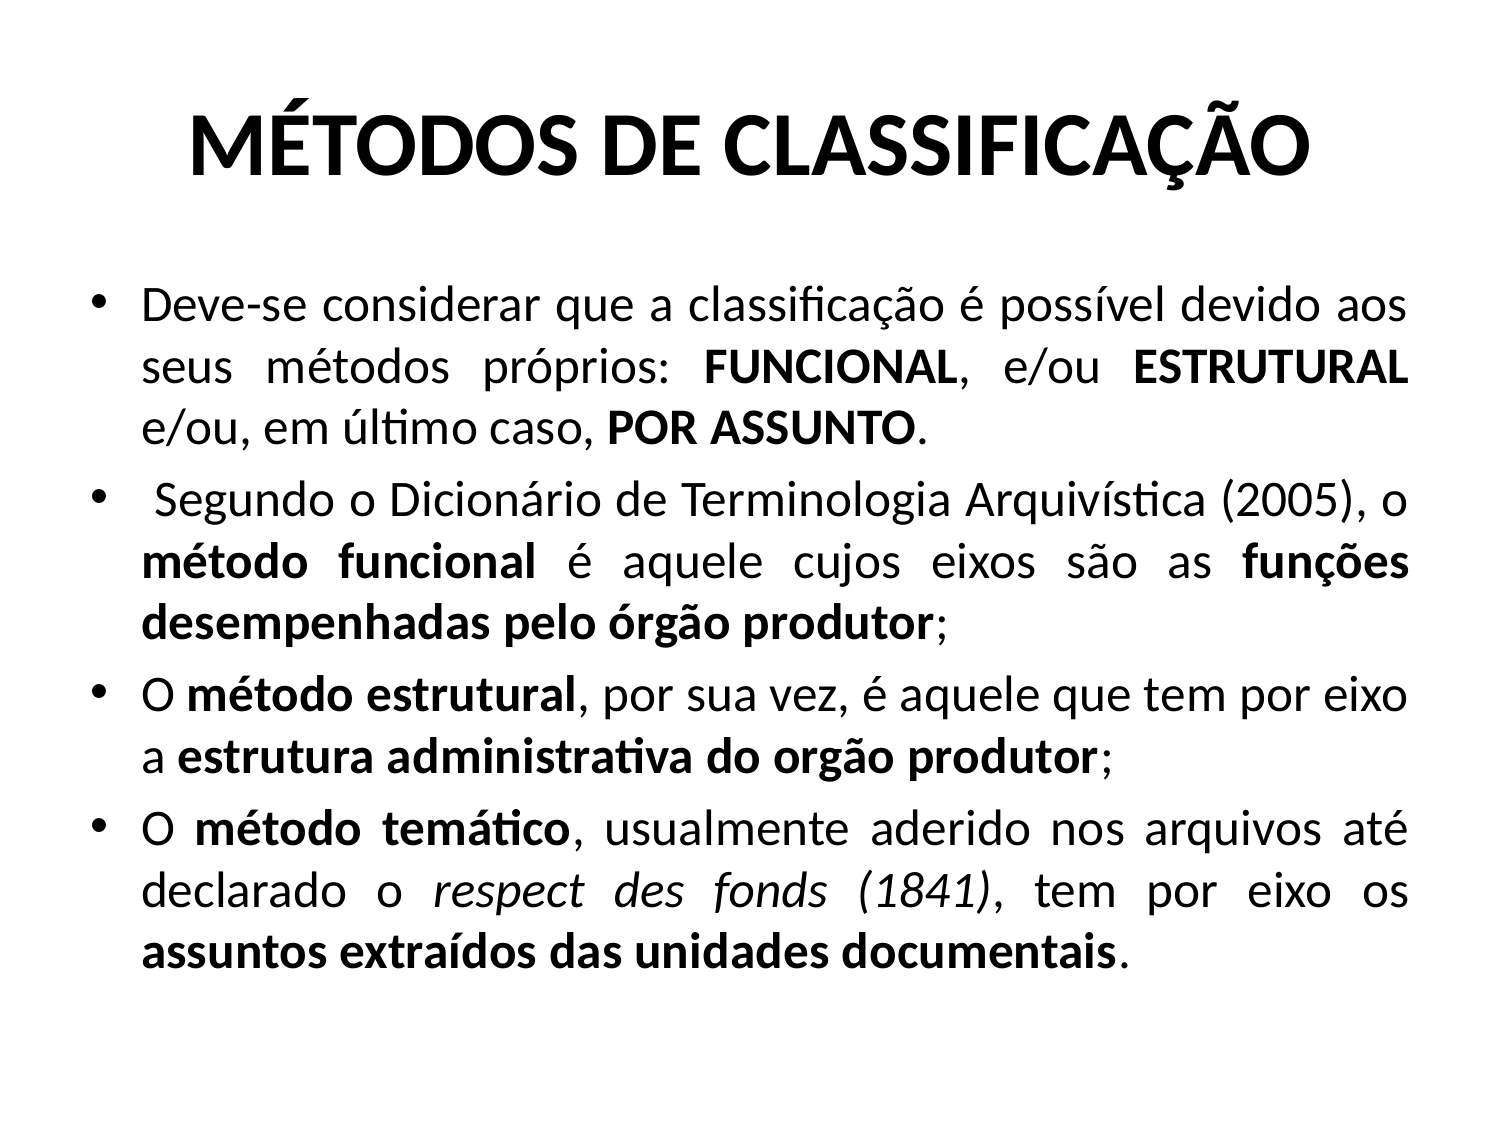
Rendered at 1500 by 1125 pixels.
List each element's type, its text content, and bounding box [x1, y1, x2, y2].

title MÉTODOS DE CLASSIFICAÇÃO [75, 45, 1425, 233]
list Deve-se considerar que a classificação é possível devido aos seus métodos próprios: FUNCIONAL, e/ou ESTRUTURAL e/ou, em último caso, POR ASSUNTO. Segundo o Dicionário de Terminologia Arquivística (2005), o método funcional é aquele cujos eixos são as funções desempenhadas pelo órgão produtor; O método estrutural, por sua vez, é aquele que tem por eixo a estrutura administrativa do orgão produtor; O método temático, usualmente aderido nos arquivos até declarado o respect des fonds (1841), tem por eixo os assuntos extraídos das unidades documentais. [75, 262, 1425, 1005]
